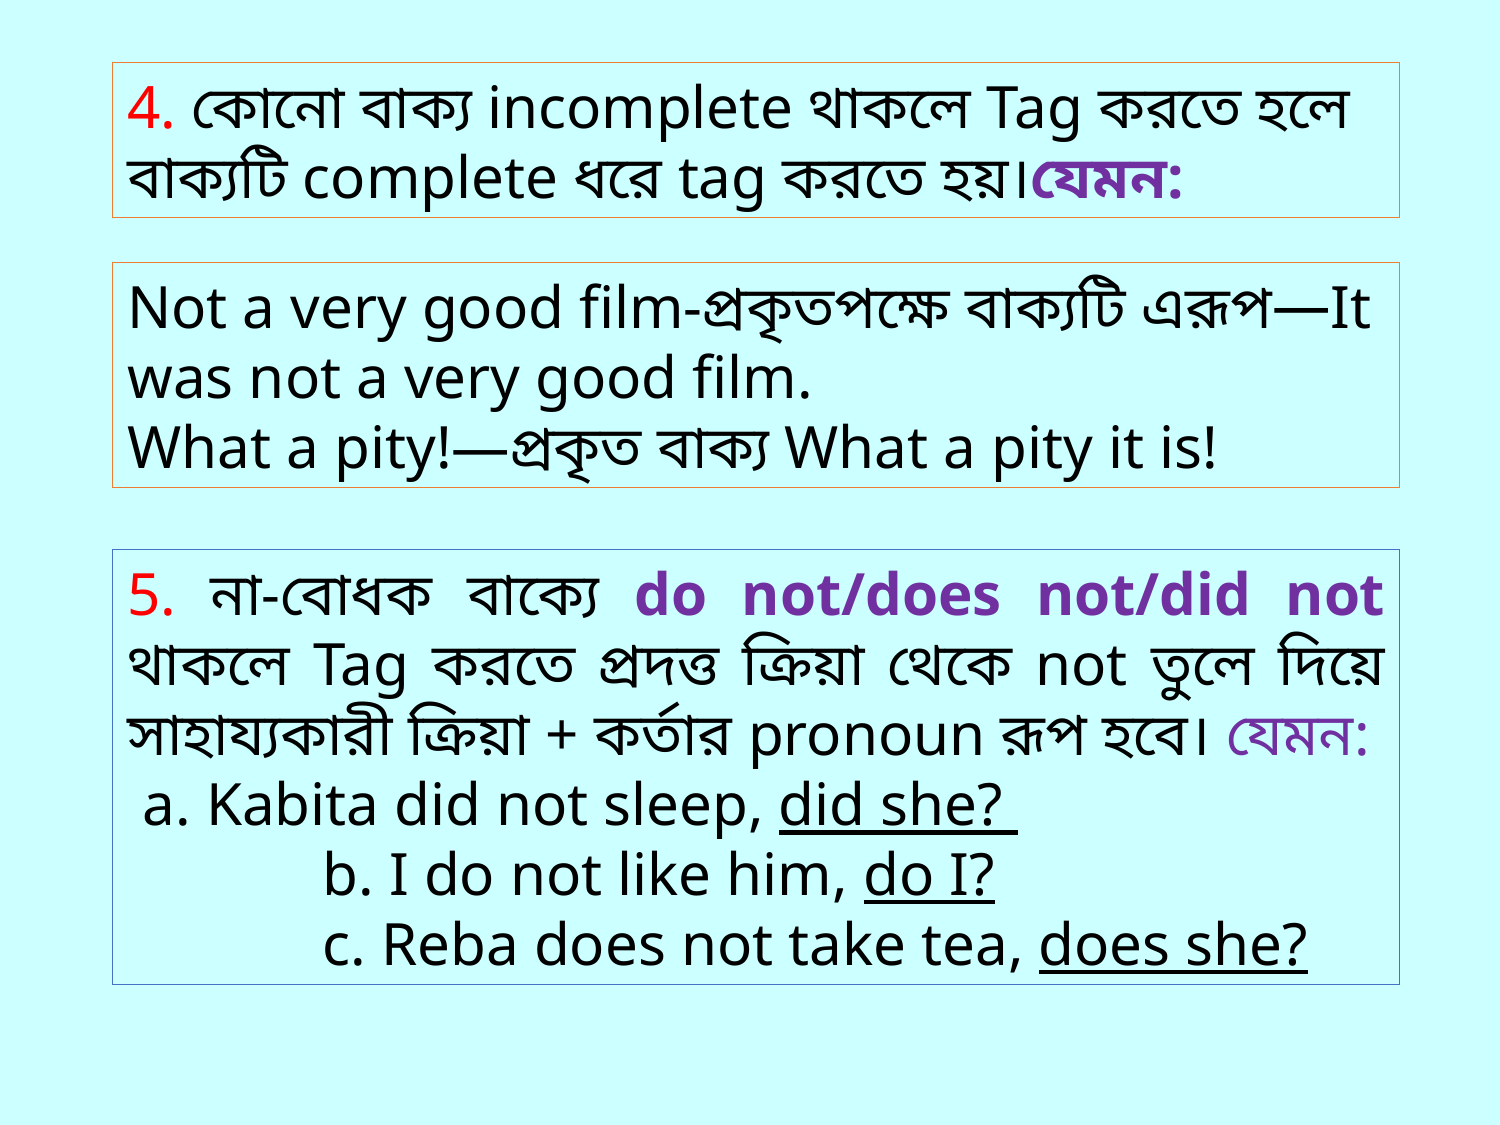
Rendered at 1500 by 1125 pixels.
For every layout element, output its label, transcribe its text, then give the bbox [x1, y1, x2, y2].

text_box 4. কোনো বাক্য incomplete থাকলে Tag করতে হলে বাক্যটি complete ধরে tag করতে হয়।যেমন: [112, 62, 1400, 218]
text_box Not a very good film-প্রকৃতপক্ষে বাক্যটি এরূপ—It was not a very good film. What a pity!—প্রকৃত বাক্য What a pity it is! [112, 262, 1400, 488]
text_box 5. না-বোধক বাক্যে do not/does not/did not থাকলে Tag করতে প্রদত্ত ক্রিয়া থেকে not তুলে দিয়ে সাহায্যকারী ক্রিয়া + কর্তার pronoun রূপ হবে। যেমন: a. Kabita did not sleep, did she? b. I do not like him, do I? c. Reba does not take tea, does she? [112, 549, 1400, 985]
